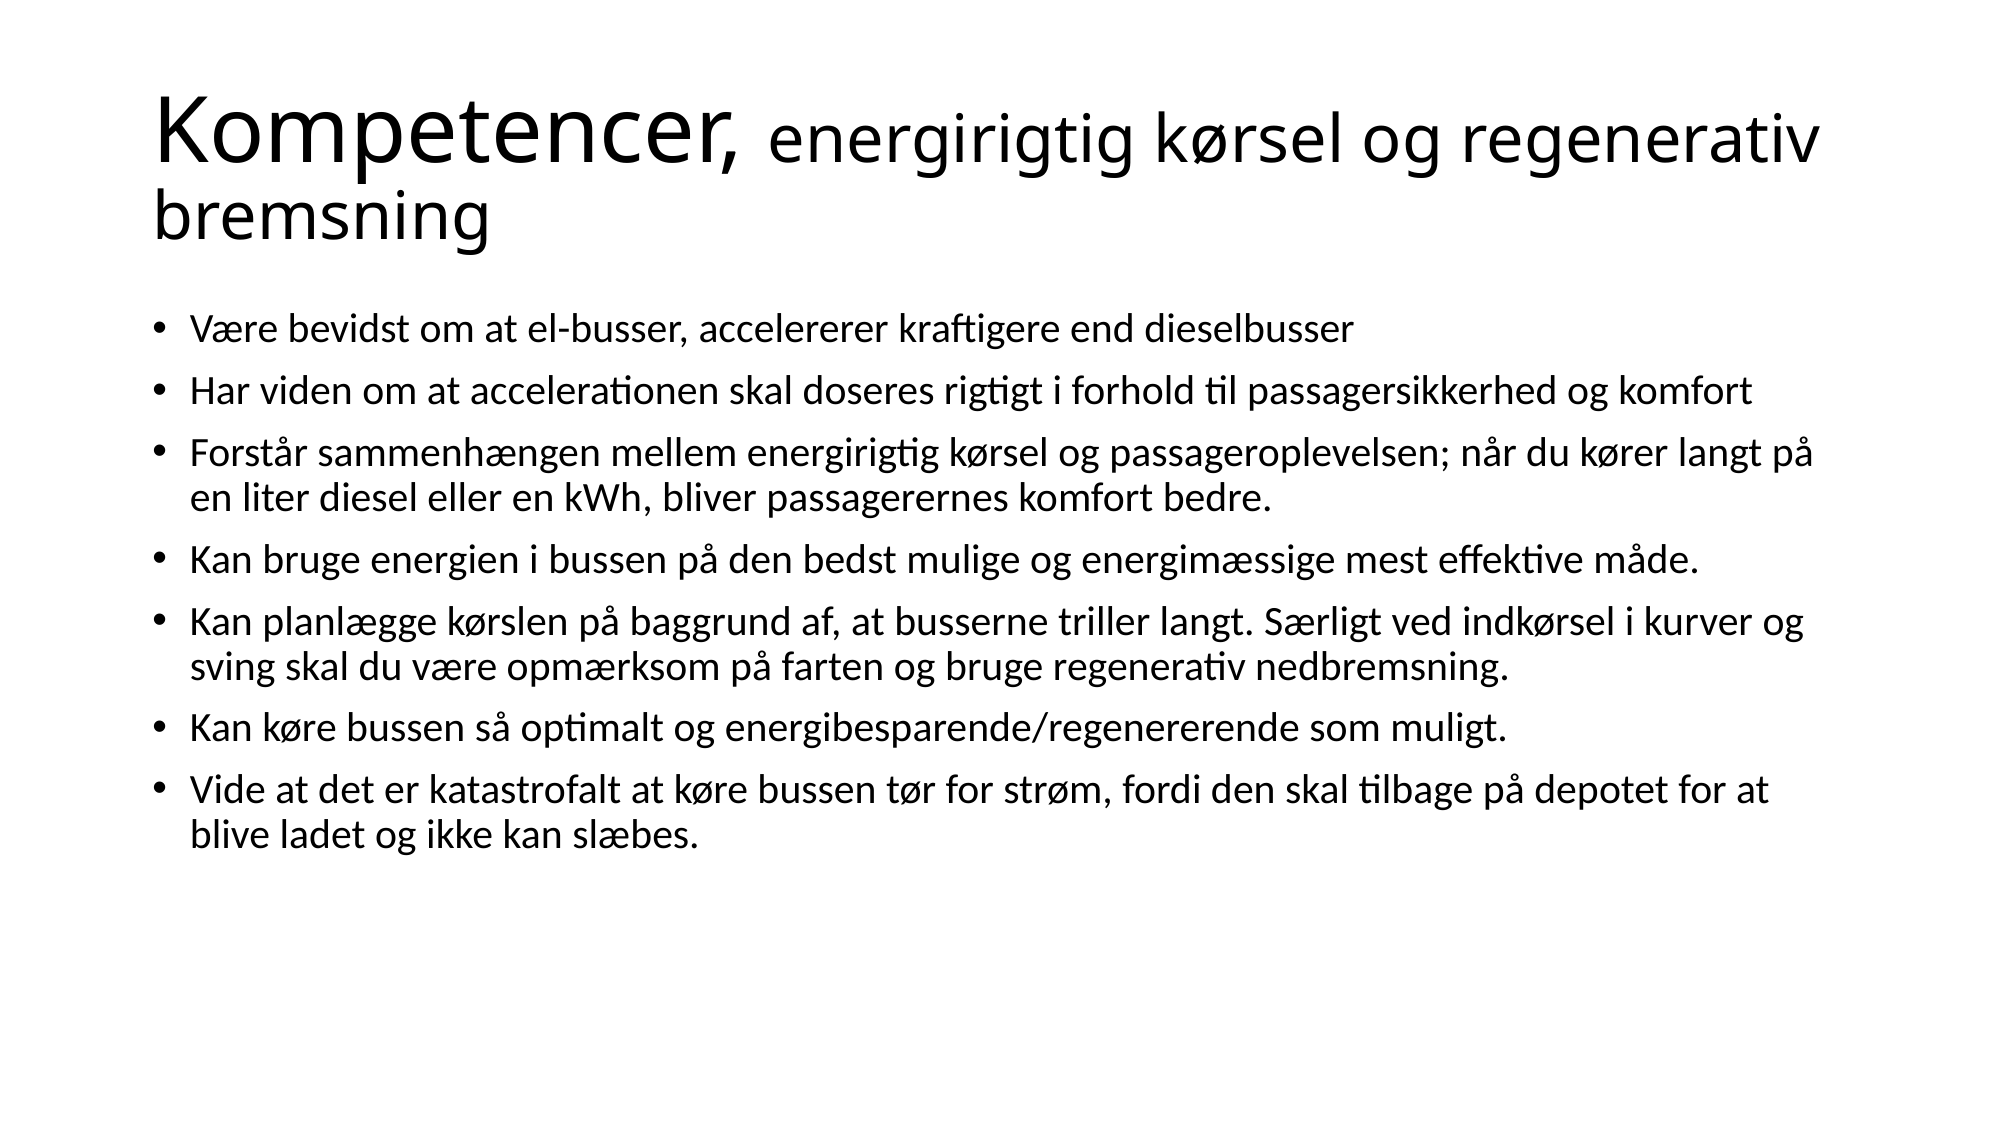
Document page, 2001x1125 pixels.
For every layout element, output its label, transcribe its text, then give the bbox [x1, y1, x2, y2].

list Være bevidst om at el-busser, accelererer kraftigere end dieselbusser Har viden om at accelerationen skal doseres rigtigt i forhold til passagersikkerhed og komfort Forstår sammenhængen mellem energirigtig kørsel og passageroplevelsen; når du kører langt på en liter diesel eller en kWh, bliver passagerernes komfort bedre. Kan bruge energien i bussen på den bedst mulige og energimæssige mest effektive måde. Kan planlægge kørslen på baggrund af, at busserne triller langt. Særligt ved indkørsel i kurver og sving skal du være opmærksom på farten og bruge regenerativ nedbremsning. Kan køre bussen så optimalt og energibesparende/regenererende som muligt. Vide at det er katastrofalt at køre bussen tør for strøm, fordi den skal tilbage på depotet for at blive ladet og ikke kan slæbes. [137, 299, 1863, 1014]
title Kompetencer, energirigtig kørsel og regenerativ bremsning [137, 59, 1863, 278]
